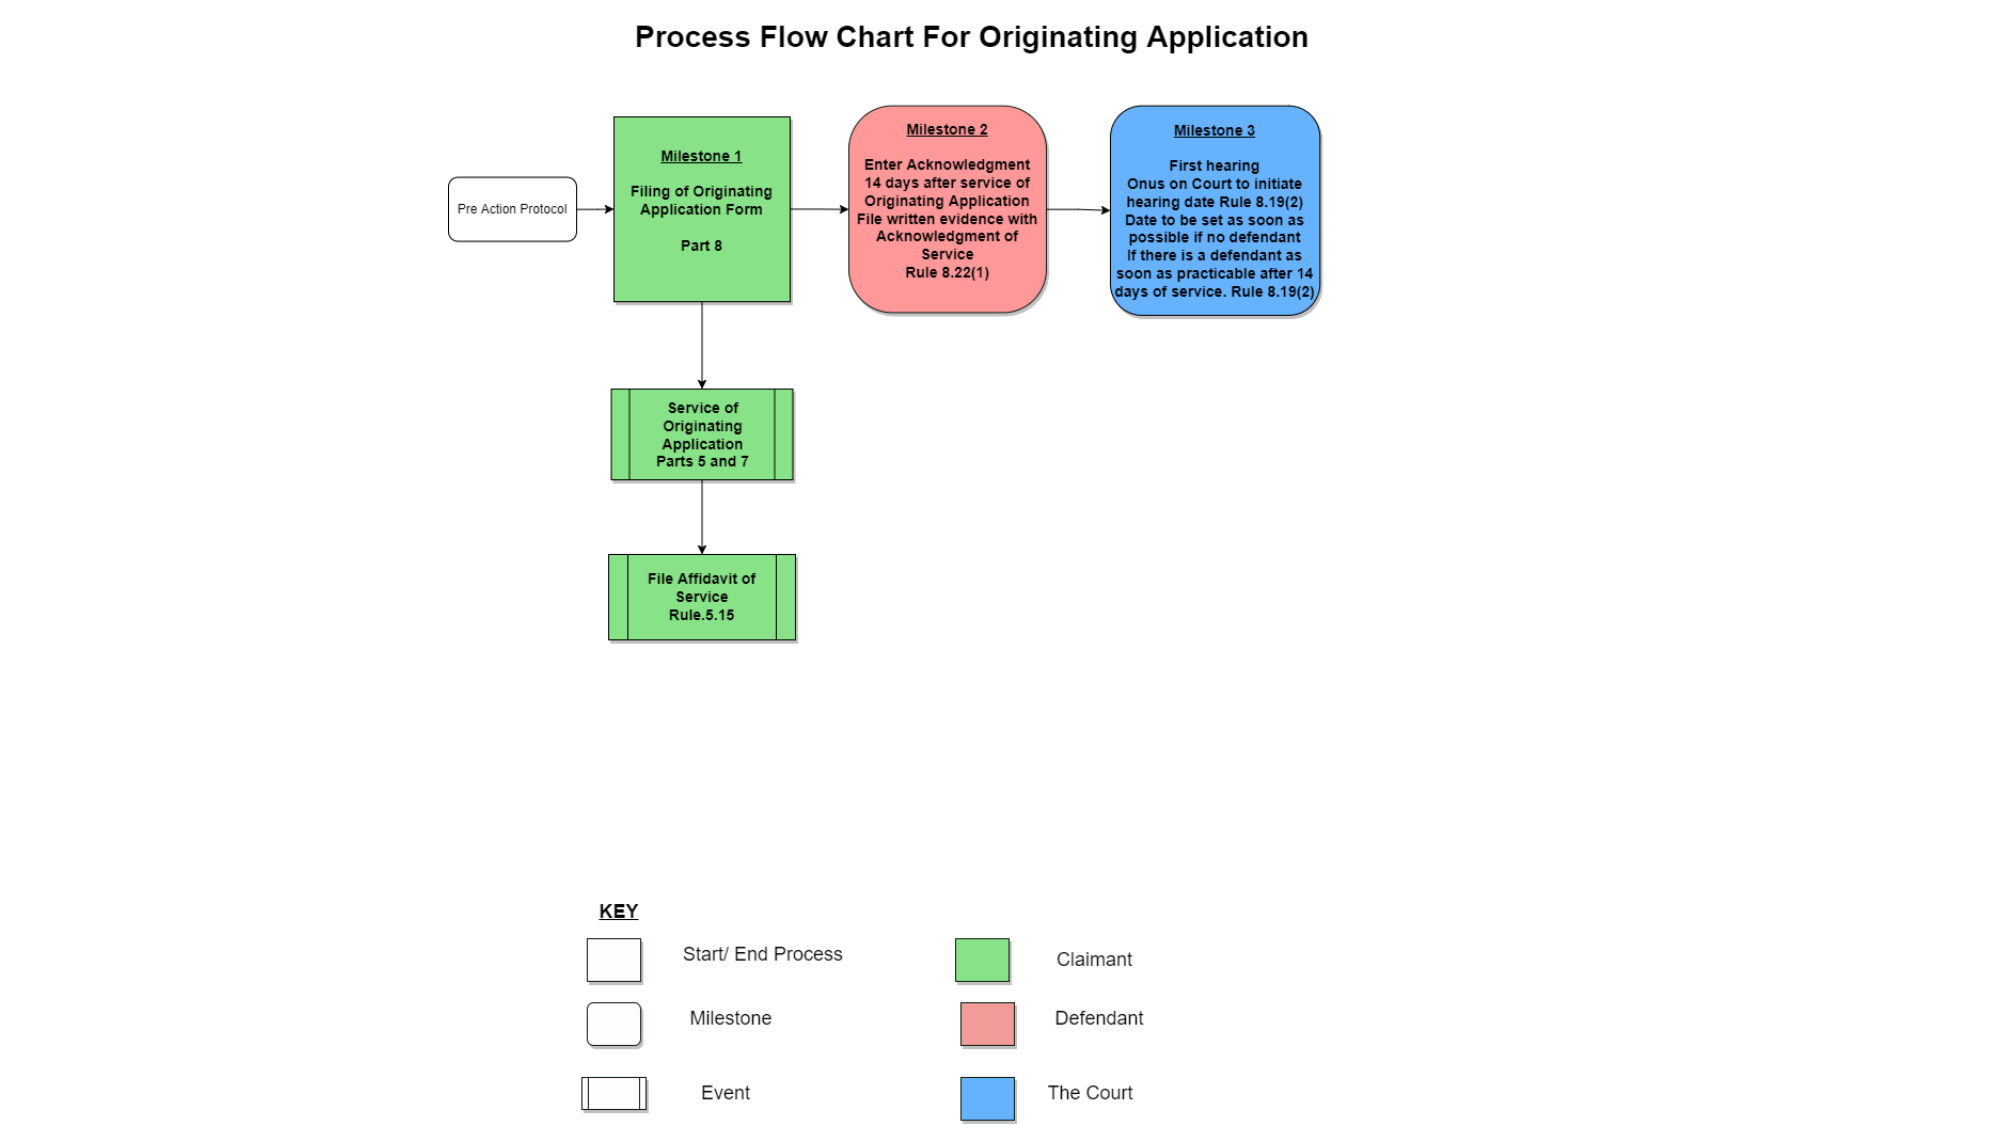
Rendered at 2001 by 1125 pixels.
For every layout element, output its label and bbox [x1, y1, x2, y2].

picture [448, 0, 1552, 1125]
